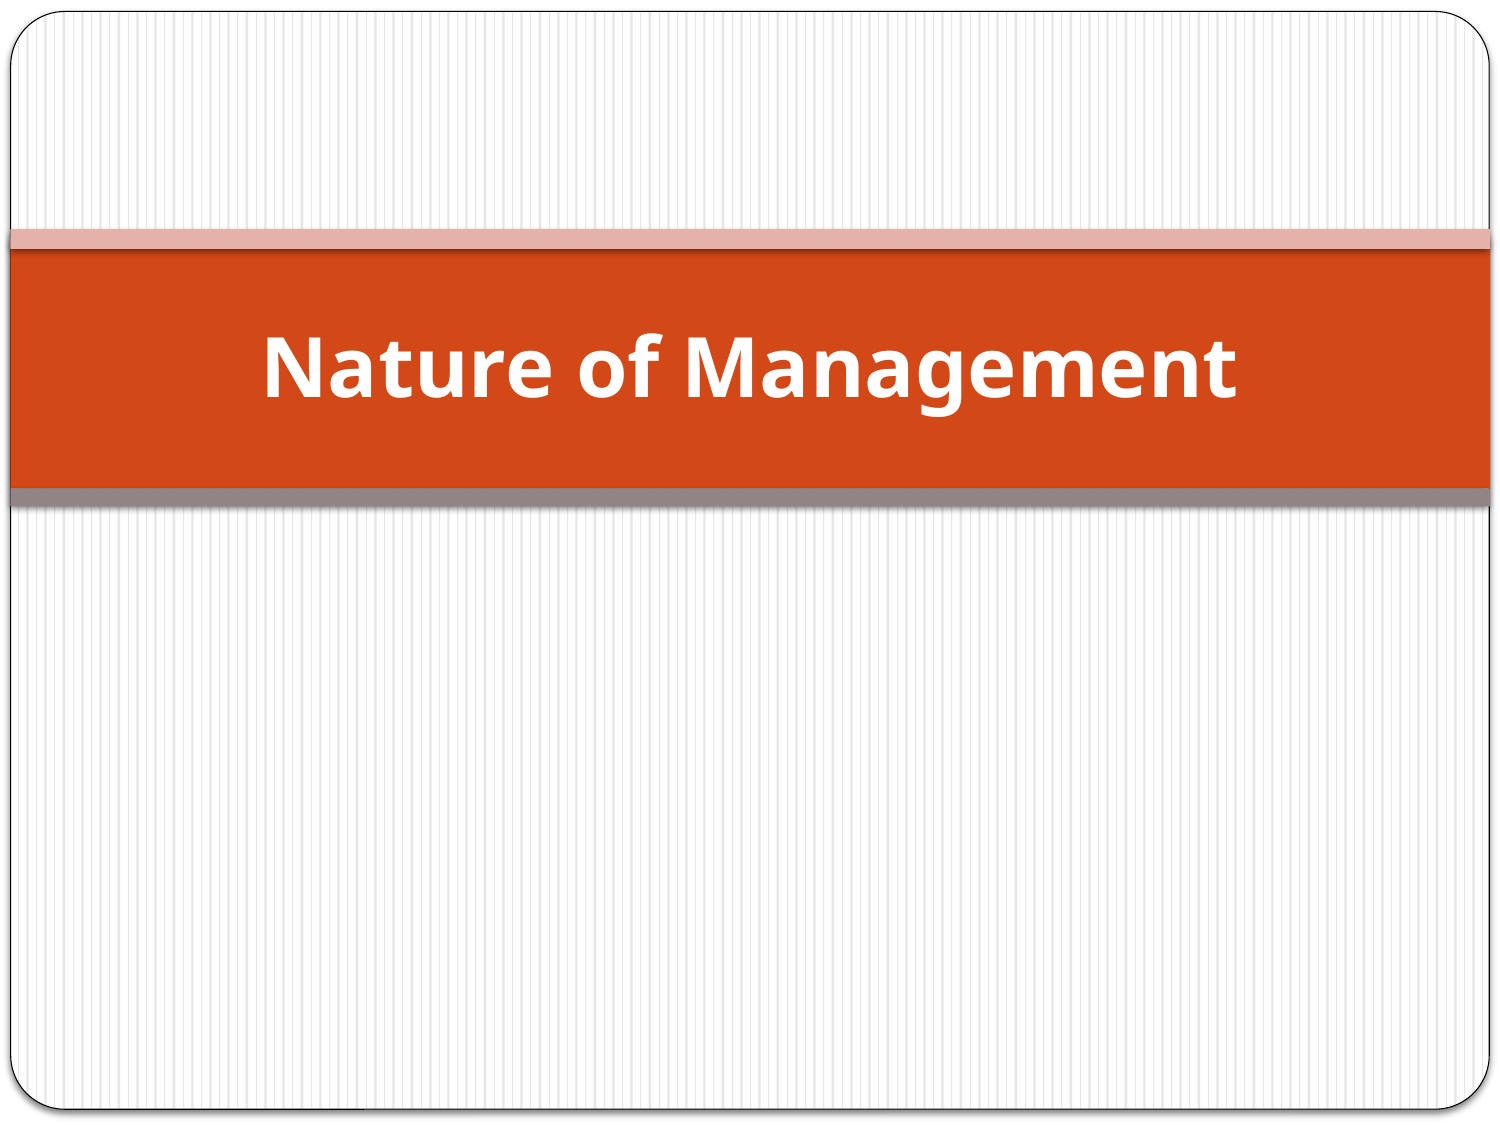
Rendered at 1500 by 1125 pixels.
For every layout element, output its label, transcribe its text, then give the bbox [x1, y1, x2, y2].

title Nature of Management [75, 247, 1425, 489]
